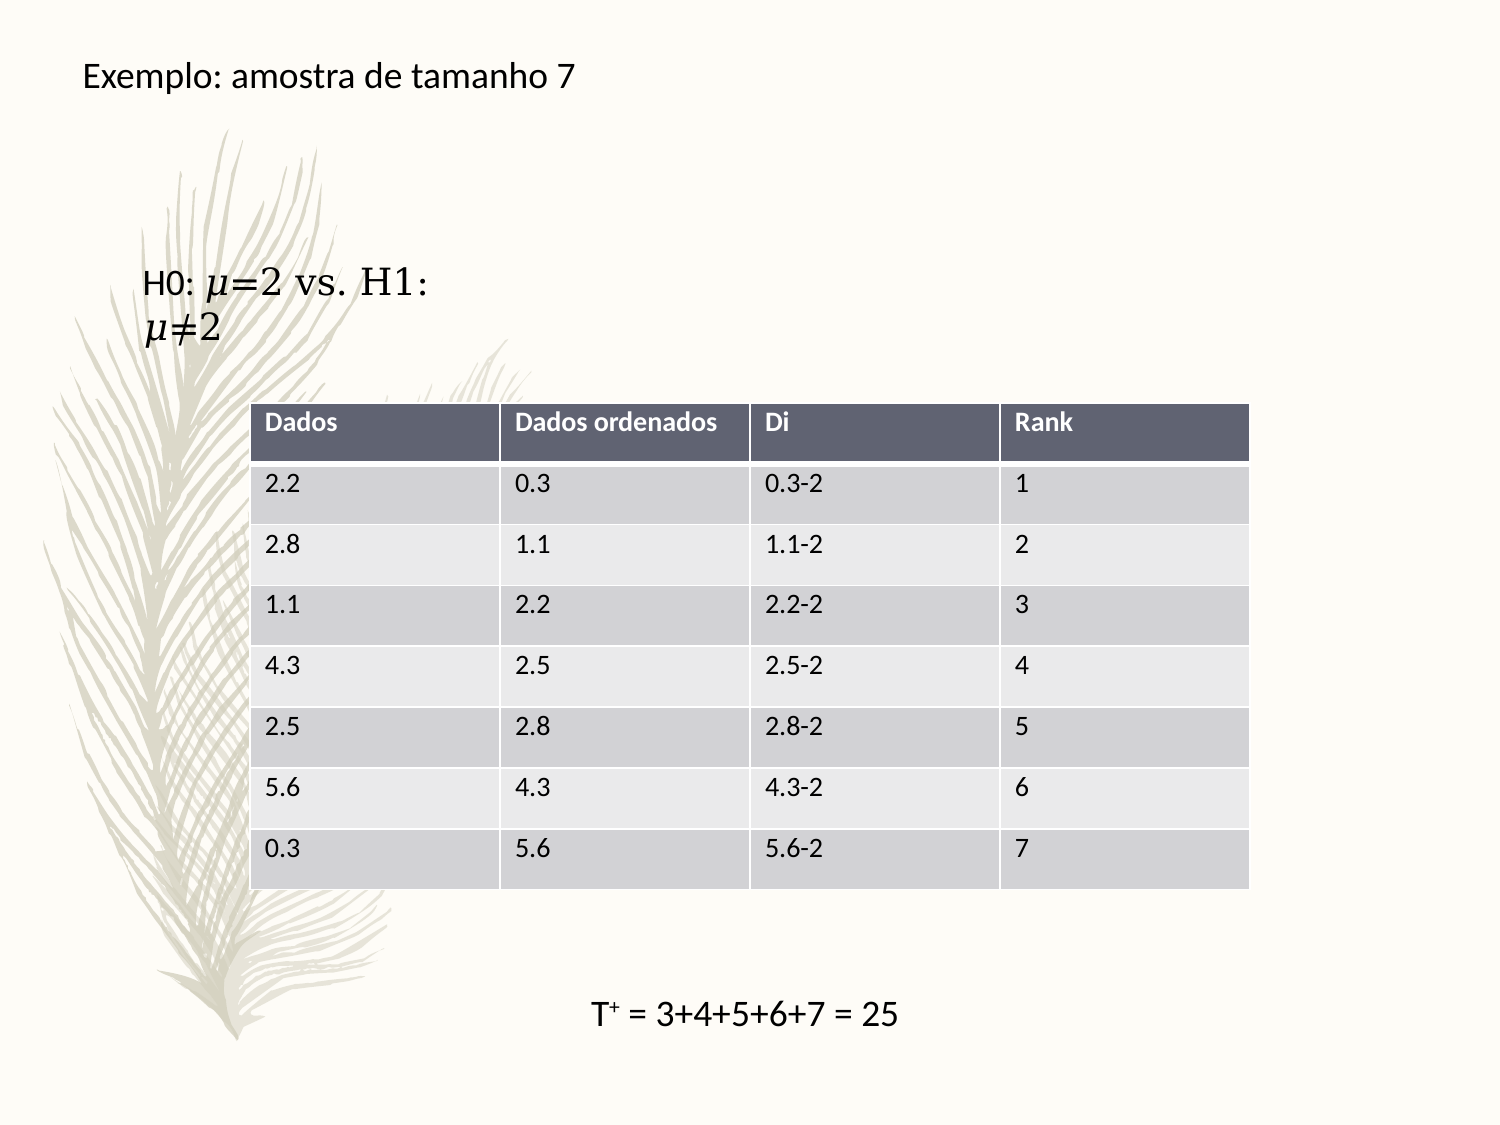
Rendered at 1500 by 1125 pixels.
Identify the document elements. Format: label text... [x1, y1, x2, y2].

table_cell 2.2 [501, 586, 749, 645]
table_cell 2.8 [501, 708, 749, 767]
table_header Rank [1001, 404, 1249, 461]
table_cell 0.3-2 [751, 467, 999, 524]
table_cell 5.6-2 [751, 830, 999, 889]
text_box T+ = 3+4+5+6+7 = 25 [576, 981, 953, 1042]
table_cell 1.1 [251, 586, 499, 645]
table_cell 1.1 [501, 525, 749, 585]
table_cell 2.8-2 [751, 708, 999, 767]
table_cell 5 [1001, 708, 1249, 767]
table_cell 2.8 [251, 525, 499, 585]
table_cell 0.3 [251, 830, 499, 889]
table_cell 4.3 [251, 647, 499, 706]
table_cell 5.6 [251, 769, 499, 828]
table_cell 4.3 [501, 769, 749, 828]
table_cell 7 [1001, 830, 1249, 889]
table_cell 6 [1001, 769, 1249, 828]
table_cell 0.3 [501, 467, 749, 524]
table_cell 2 [1001, 525, 1249, 585]
table_cell 5.6 [501, 830, 749, 889]
table_cell 3 [1001, 586, 1249, 645]
table_header Dados ordenados [501, 404, 749, 461]
table_header Dados [251, 404, 499, 461]
table_header Di [751, 404, 999, 461]
table_cell 1.1-2 [751, 525, 999, 585]
table_cell 1 [1001, 467, 1249, 524]
table_cell 2.5-2 [751, 647, 999, 706]
table_cell 2.5 [251, 708, 499, 767]
table_cell 4 [1001, 647, 1249, 706]
table_cell 2.2 [251, 467, 499, 524]
text_box H0: 𝜇=2 vs. H1: 𝜇≠2 [128, 250, 520, 356]
table_cell 2.2-2 [751, 586, 999, 645]
text_box Exemplo: amostra de tamanho 7 [67, 43, 1363, 104]
table_cell 4.3-2 [751, 769, 999, 828]
table_cell 2.5 [501, 647, 749, 706]
